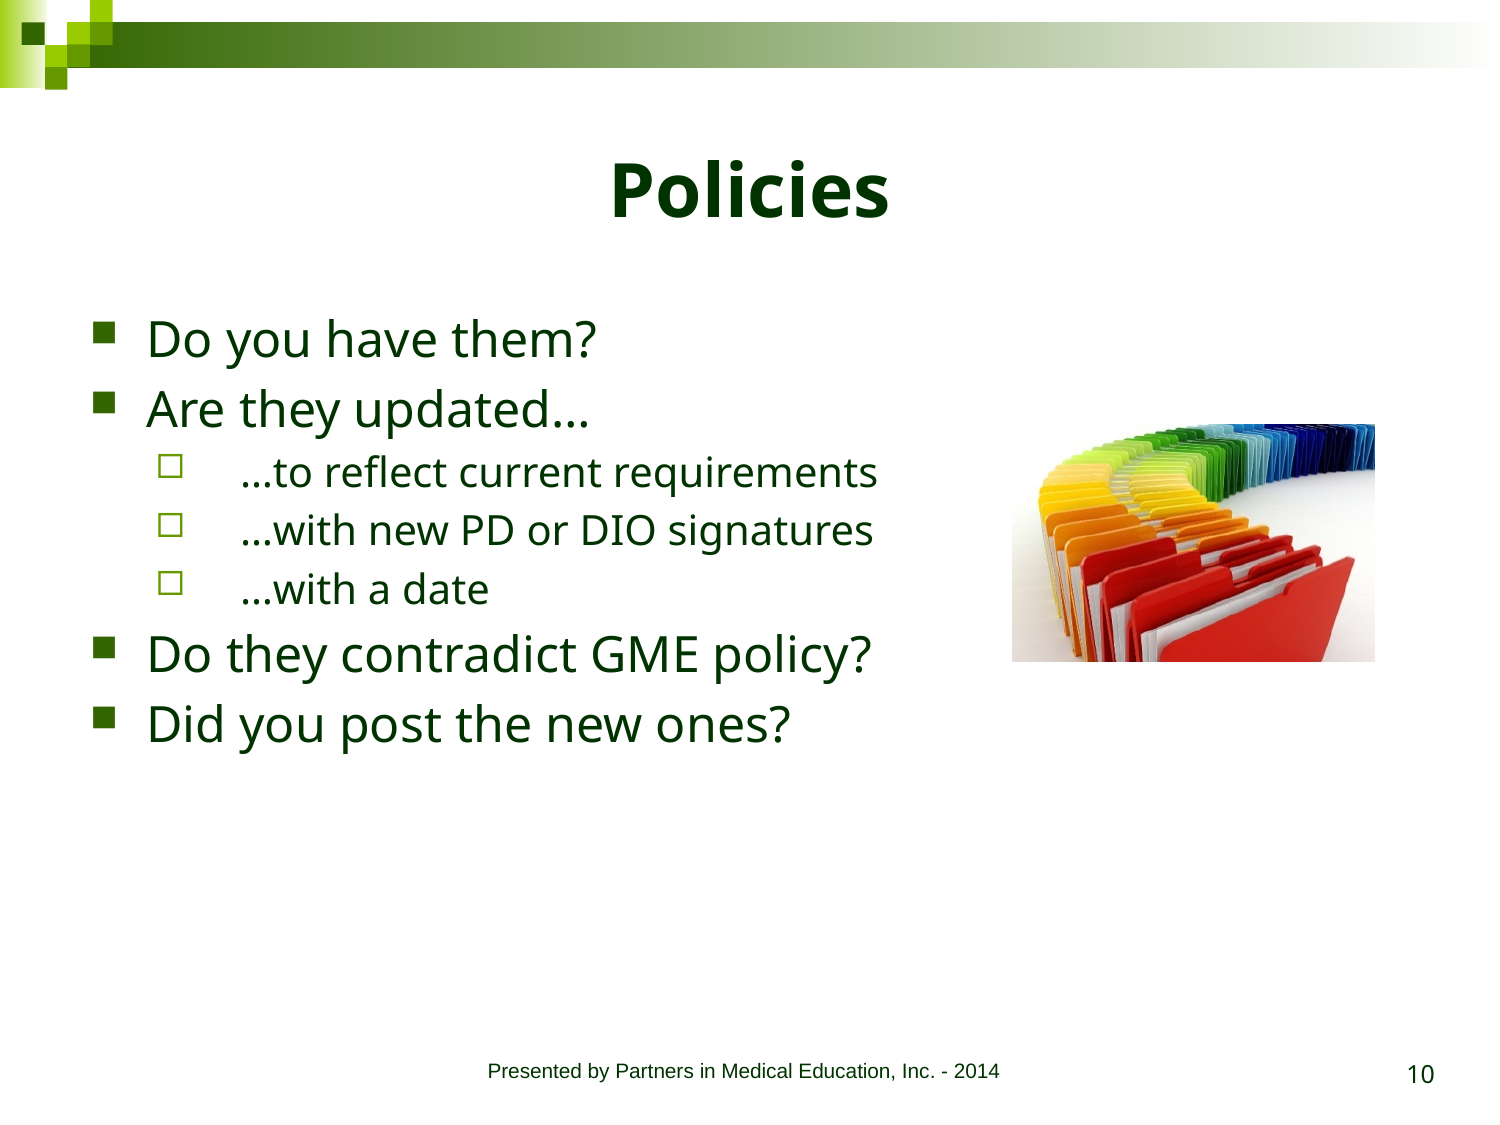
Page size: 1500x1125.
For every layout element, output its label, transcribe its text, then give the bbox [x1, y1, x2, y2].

list Do you have them? Are they updated… …to reflect current requirements …with new PD or DIO signatures …with a date Do they contradict GME policy? Did you post the new ones? [75, 299, 1425, 988]
footer Presented by Partners in Medical Education, Inc. - 2014 [412, 1050, 1075, 1100]
picture [1012, 424, 1375, 662]
title Policies [75, 75, 1425, 299]
slide_number 10 [1100, 1025, 1450, 1100]
